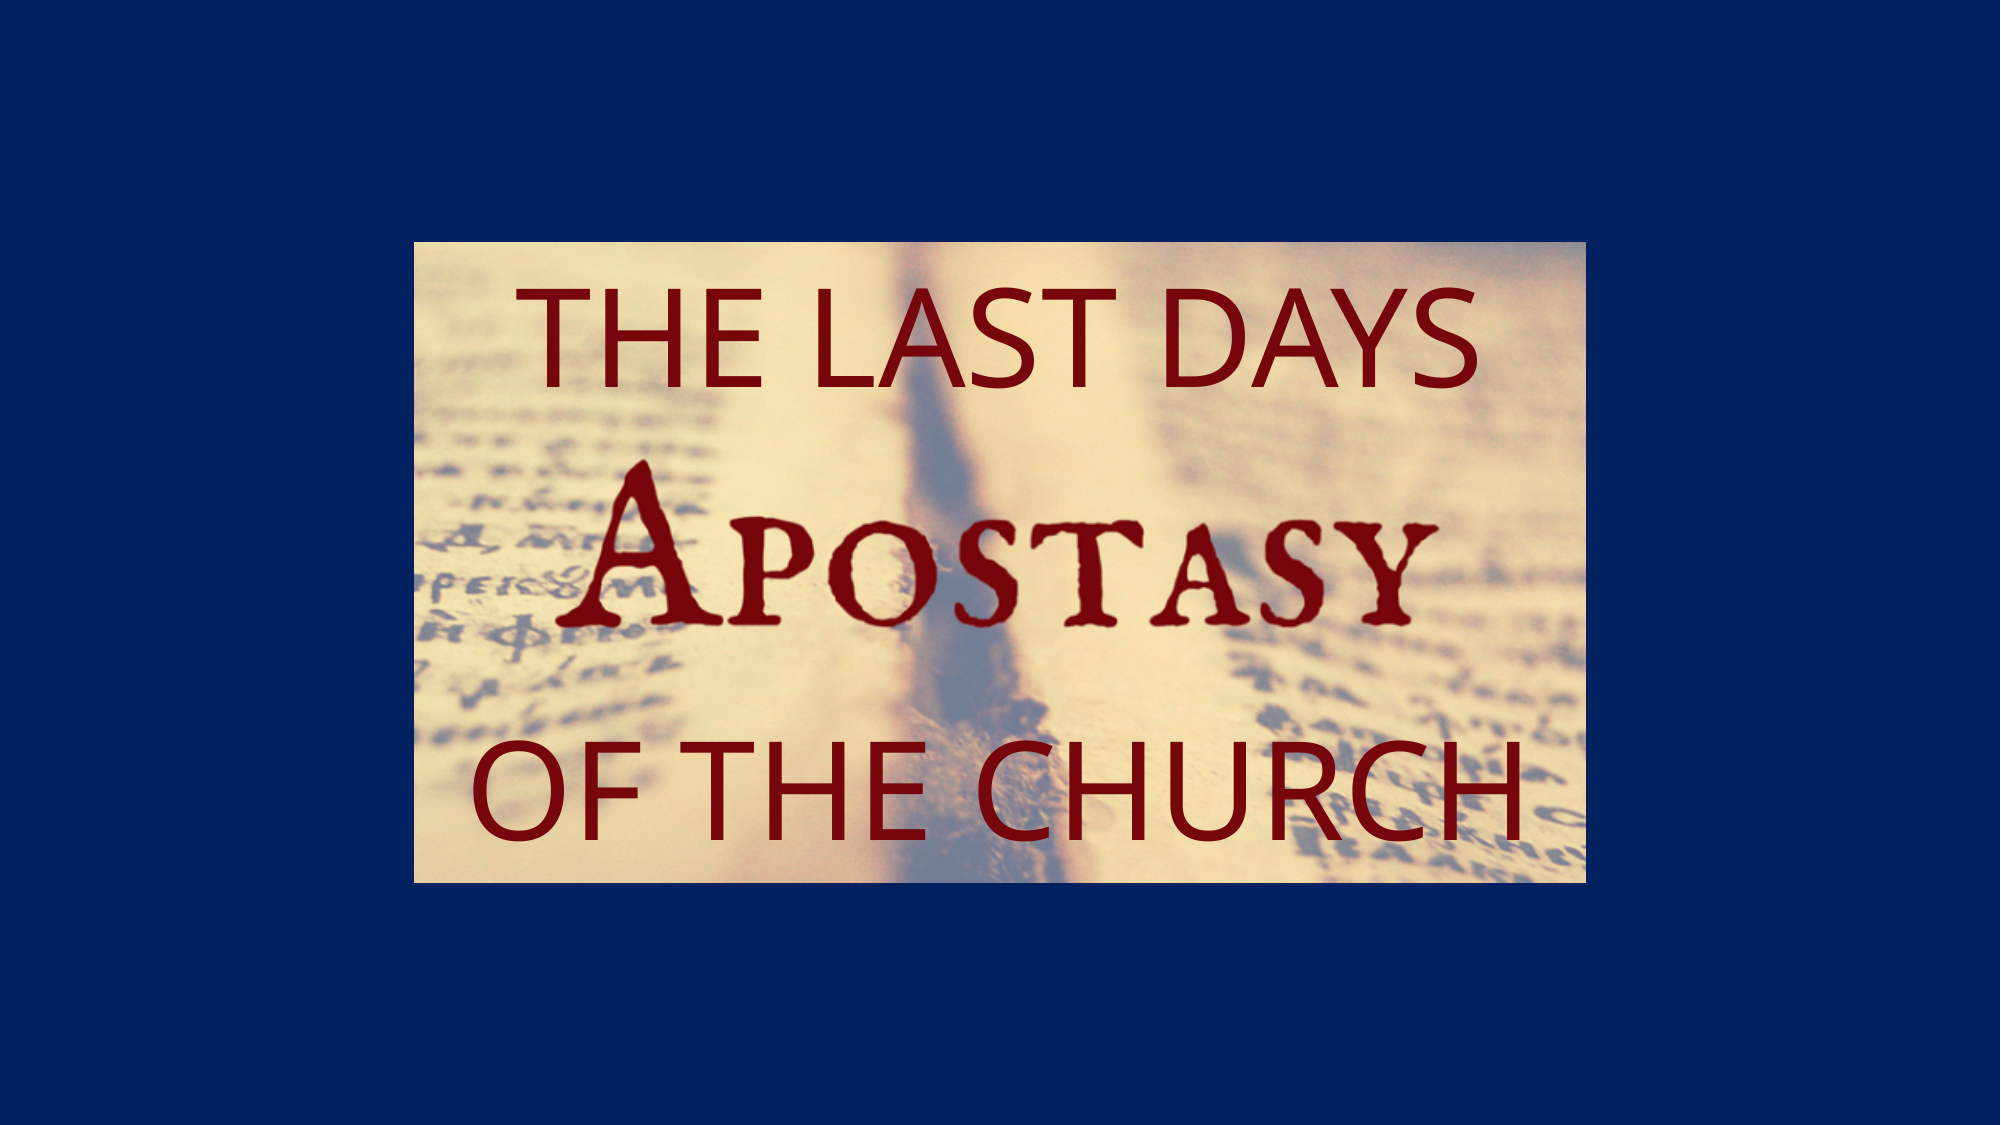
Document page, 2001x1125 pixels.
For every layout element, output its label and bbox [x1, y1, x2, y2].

text_box [413, 241, 1587, 883]
